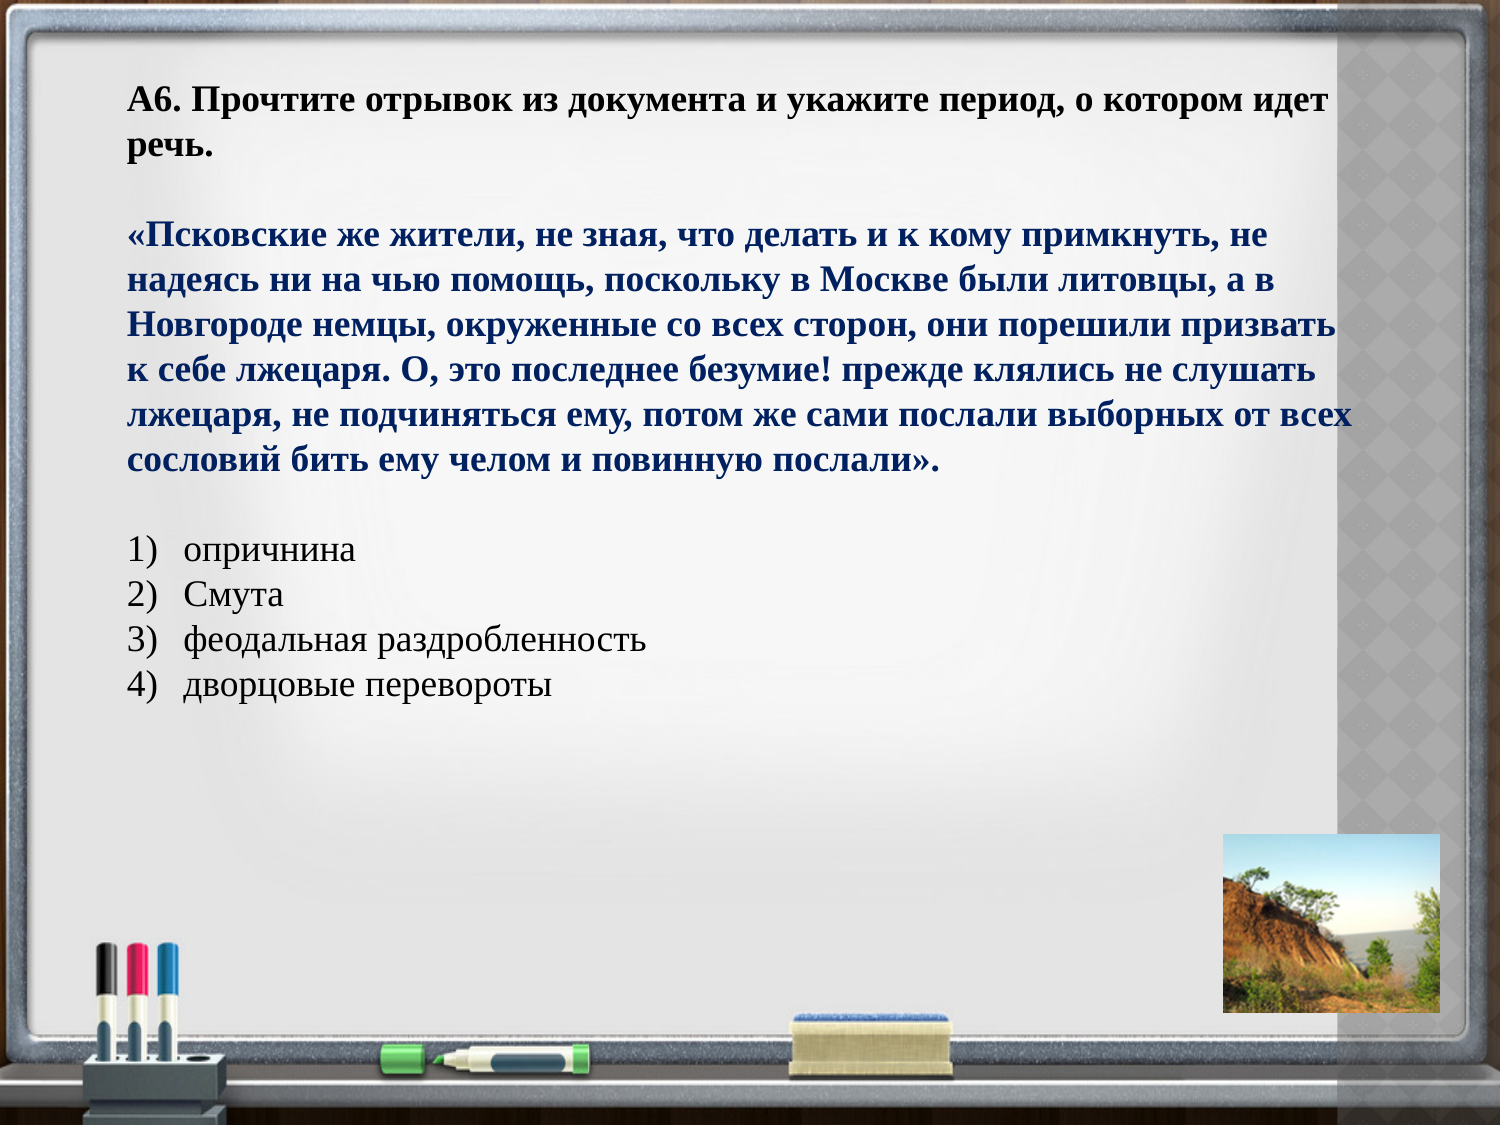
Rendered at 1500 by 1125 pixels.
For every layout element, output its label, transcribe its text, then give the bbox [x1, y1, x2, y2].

text_box А6. Прочтите отрывок из документа и укажите период, о котором идет речь. «Псковские же жители, не зная, что делать и к кому примкнуть, не надеясь ни на чью помощь, поскольку в Москве были литовцы, а в Новгороде немцы, окруженные со всех сторон, они порешили призвать к себе лжецаря. О, это последнее безумие! прежде клялись не слушать лжецаря, не подчиняться ему, потом же сами послали выборных от всех сословий бить ему челом и повинную послали». опричнина Смута феодальная раздробленность дворцовые перевороты [112, 66, 1376, 712]
picture [0, 0, 1500, 1125]
